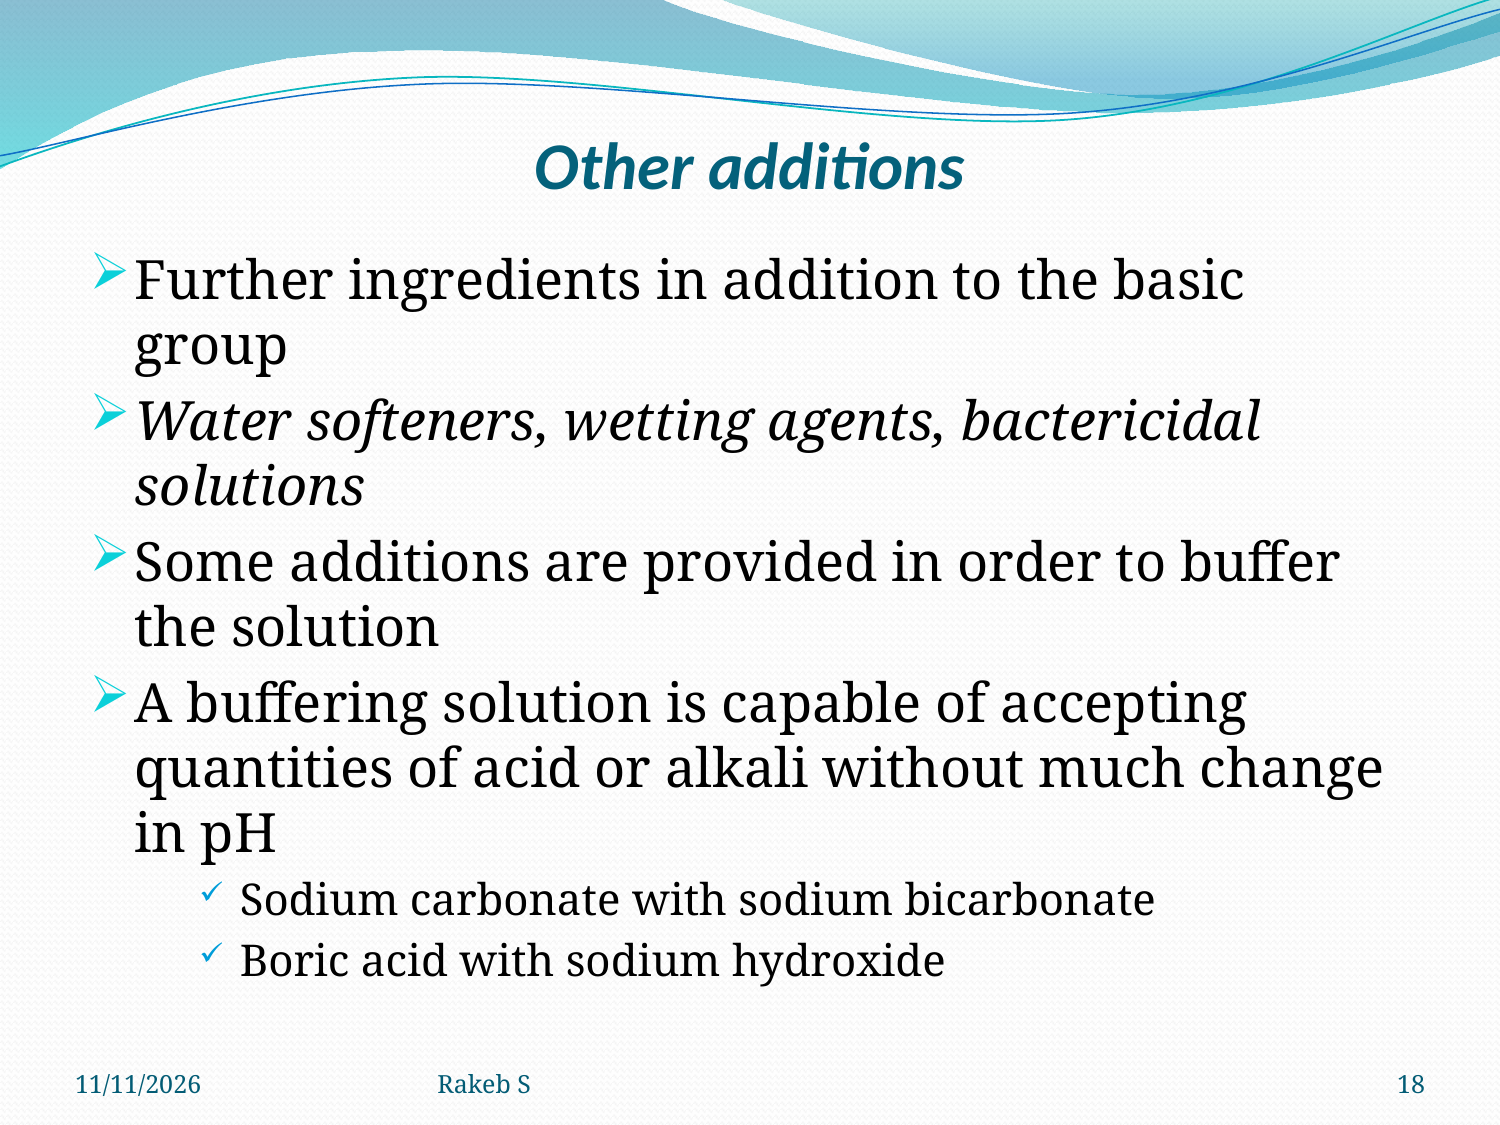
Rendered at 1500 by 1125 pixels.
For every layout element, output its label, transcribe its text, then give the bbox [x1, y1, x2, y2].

slide_number 18 [1299, 1042, 1425, 1103]
title Other additions [75, 115, 1425, 237]
list Further ingredients in addition to the basic group Water softeners, wetting agents, bactericidal solutions Some additions are provided in order to buffer the solution A buffering solution is capable of accepting quantities of acid or alkali without much change in pH Sodium carbonate with sodium bicarbonate Boric acid with sodium hydroxide [75, 237, 1425, 1038]
footer Rakeb S [437, 1042, 988, 1103]
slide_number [75, 1042, 425, 1103]
